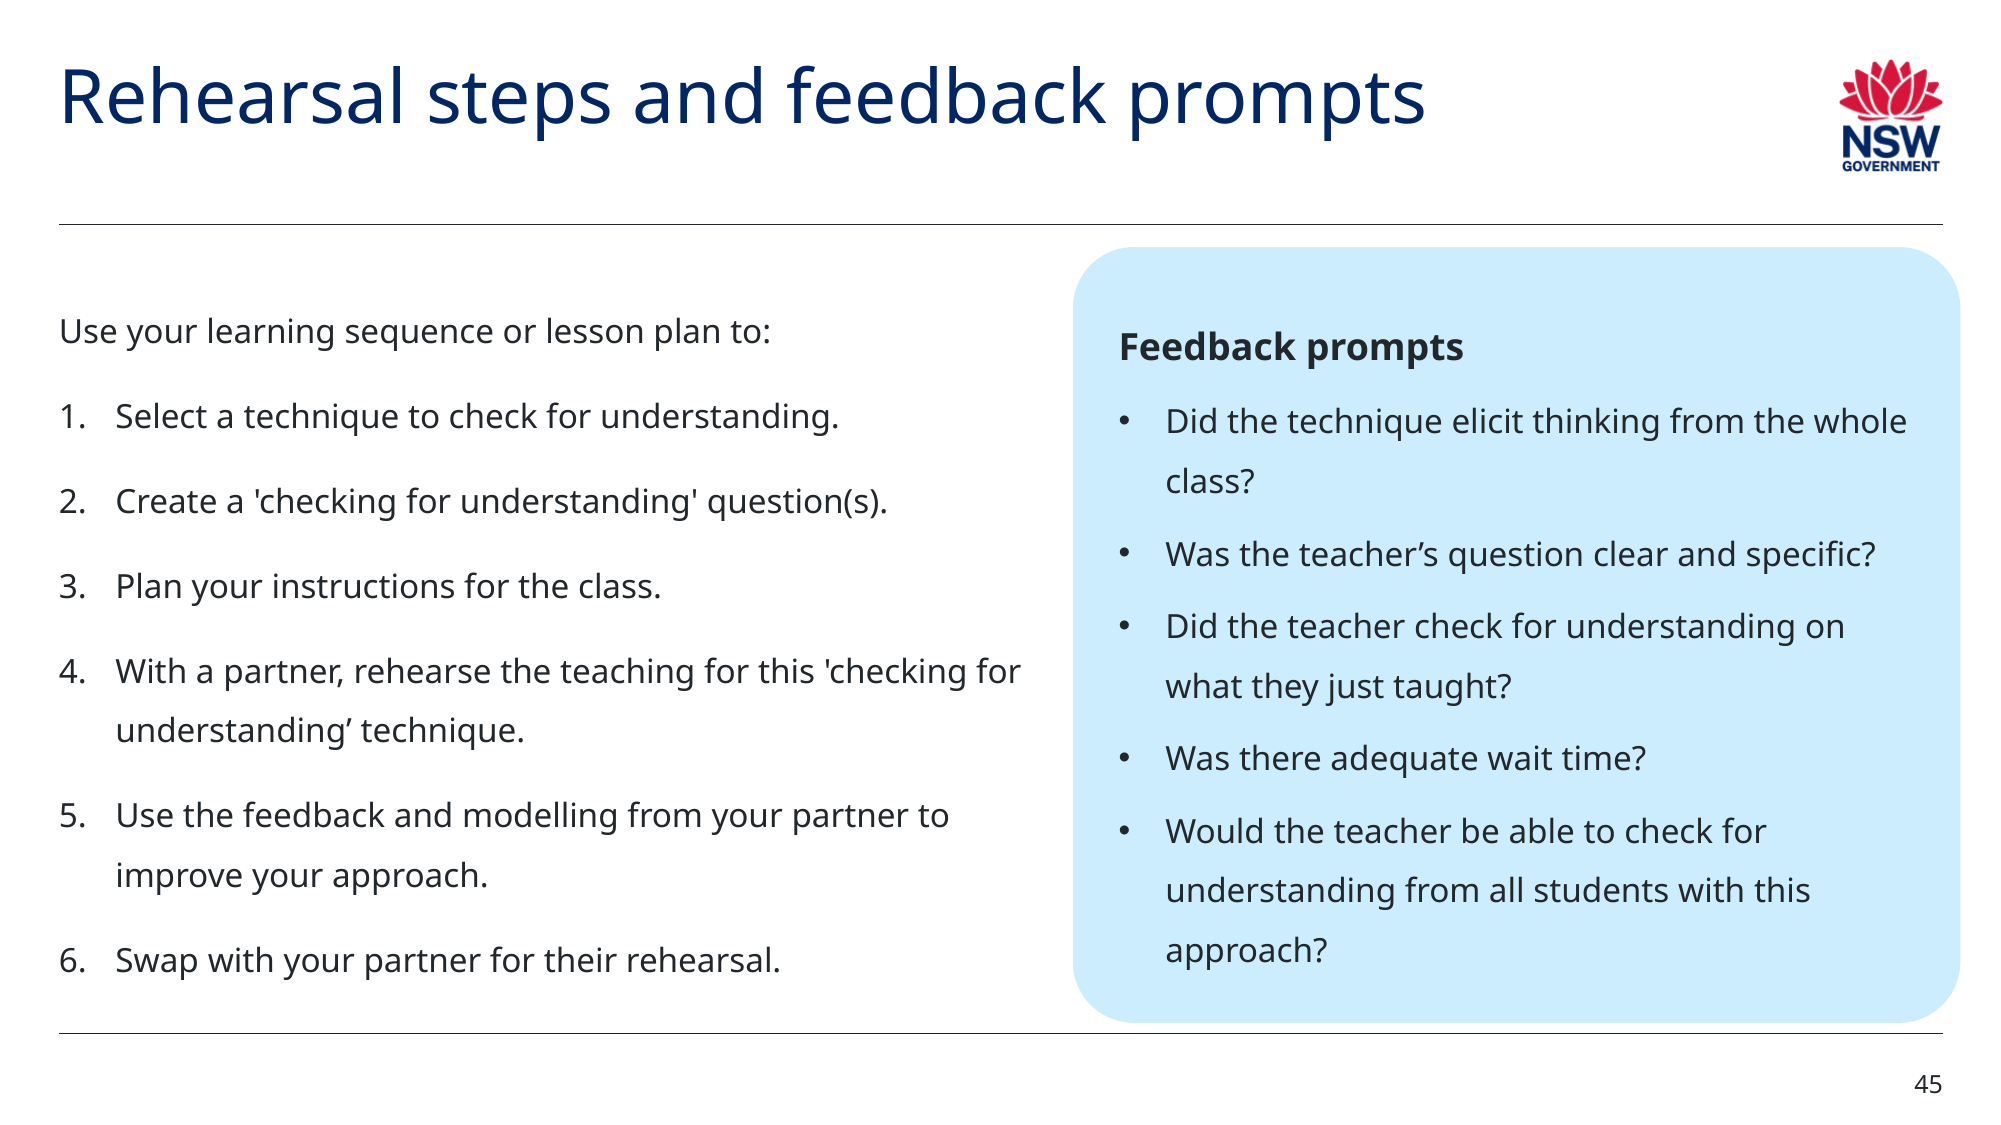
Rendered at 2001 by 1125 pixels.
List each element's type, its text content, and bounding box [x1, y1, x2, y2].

title Rehearsal steps and feedback prompts [59, 59, 1713, 149]
text_box Feedback prompts Did the technique elicit thinking from the whole class? Was the teacher’s question clear and specific? Did the teacher check for understanding on what they just taught? Was there adequate wait time? Would the teacher be able to check for understanding from all students with this approach? [1071, 245, 1962, 1024]
picture [1839, 59, 1943, 172]
slide_number 45 [1824, 1068, 1943, 1099]
list Use your learning sequence or lesson plan to: Select a technique to check for understanding. Create a 'checking for understanding' question(s). Plan your instructions for the class. With a partner, rehearse the teaching for this 'checking for understanding’ technique. Use the feedback and modelling from your partner to improve your approach. Swap with your partner for their rehearsal. [59, 290, 1025, 980]
